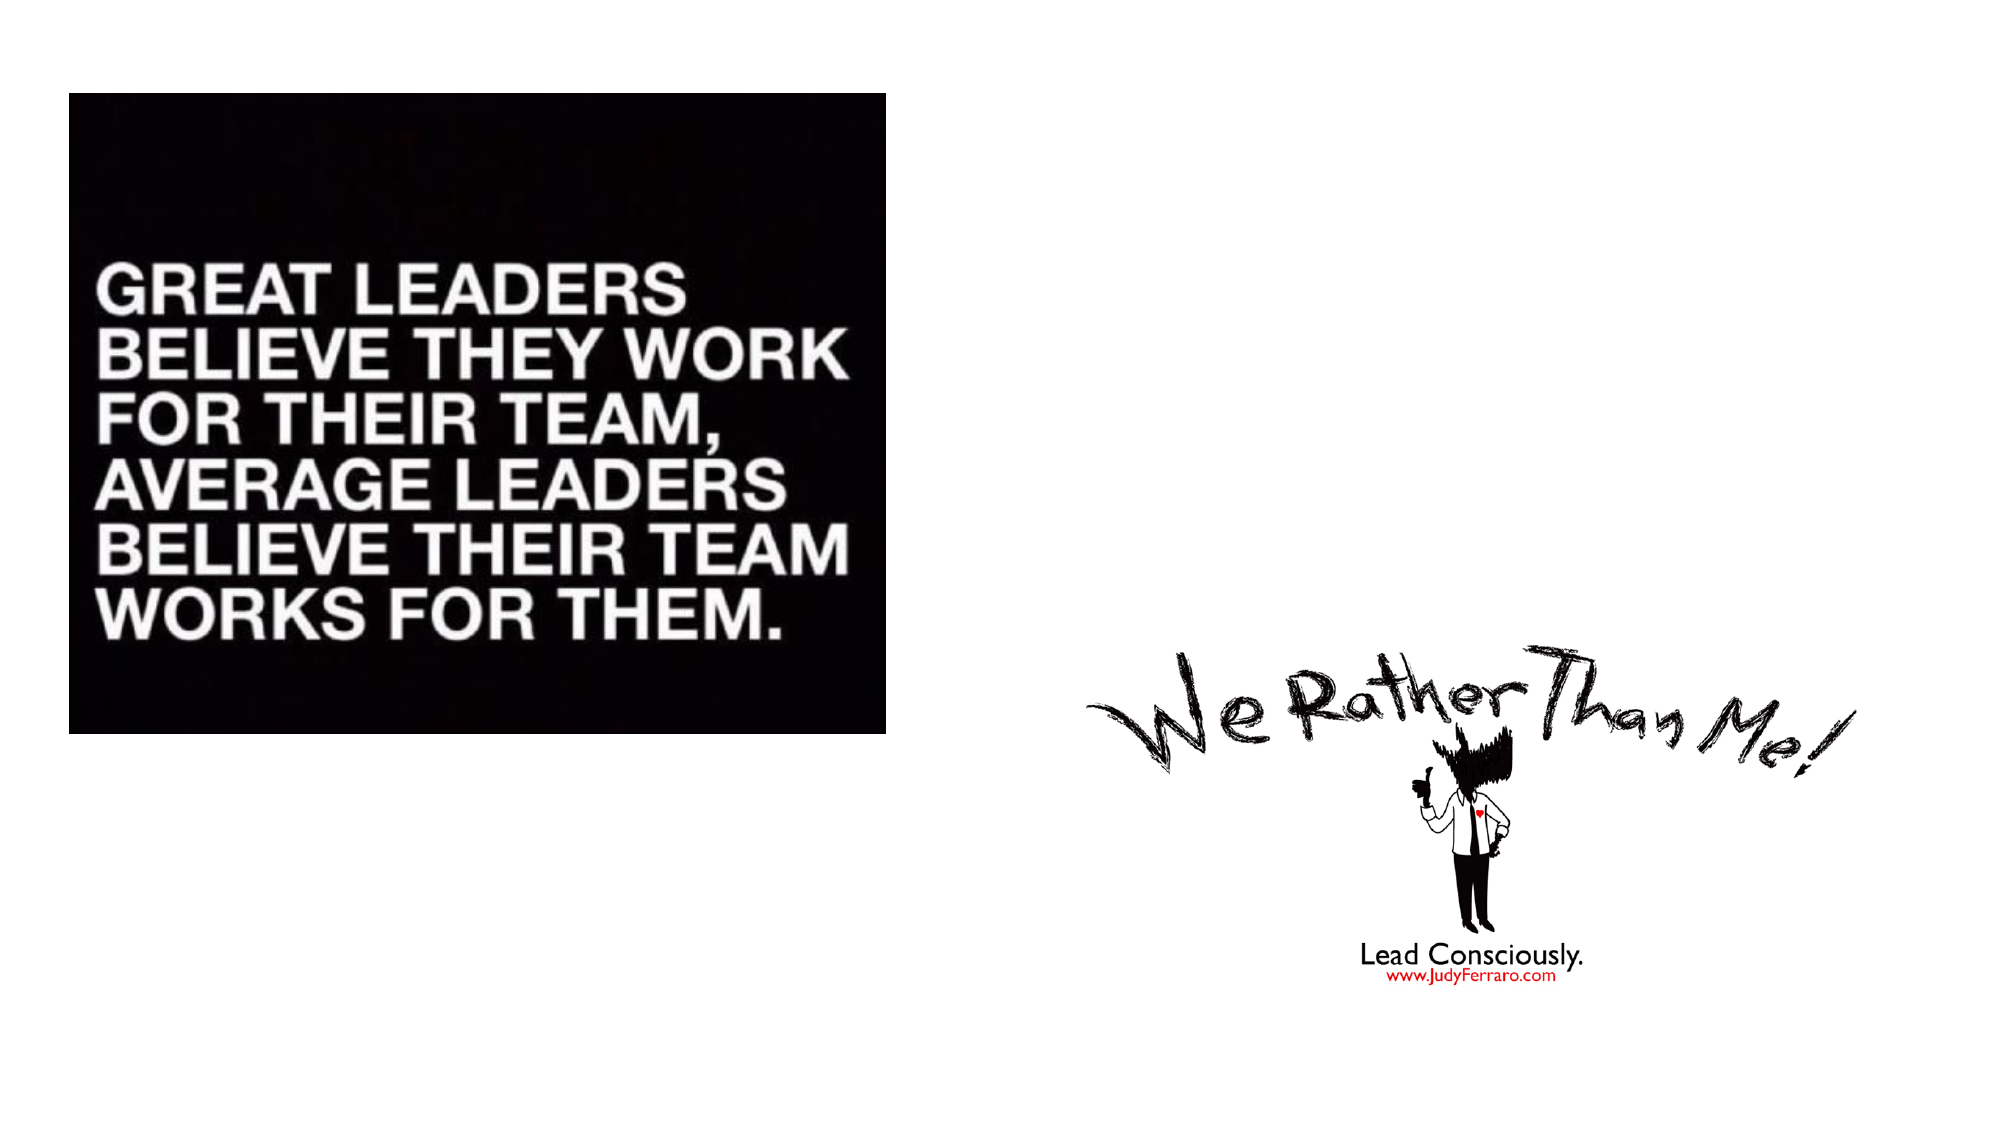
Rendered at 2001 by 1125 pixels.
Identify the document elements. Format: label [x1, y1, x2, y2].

list [1059, 634, 1910, 992]
list [69, 93, 886, 735]
